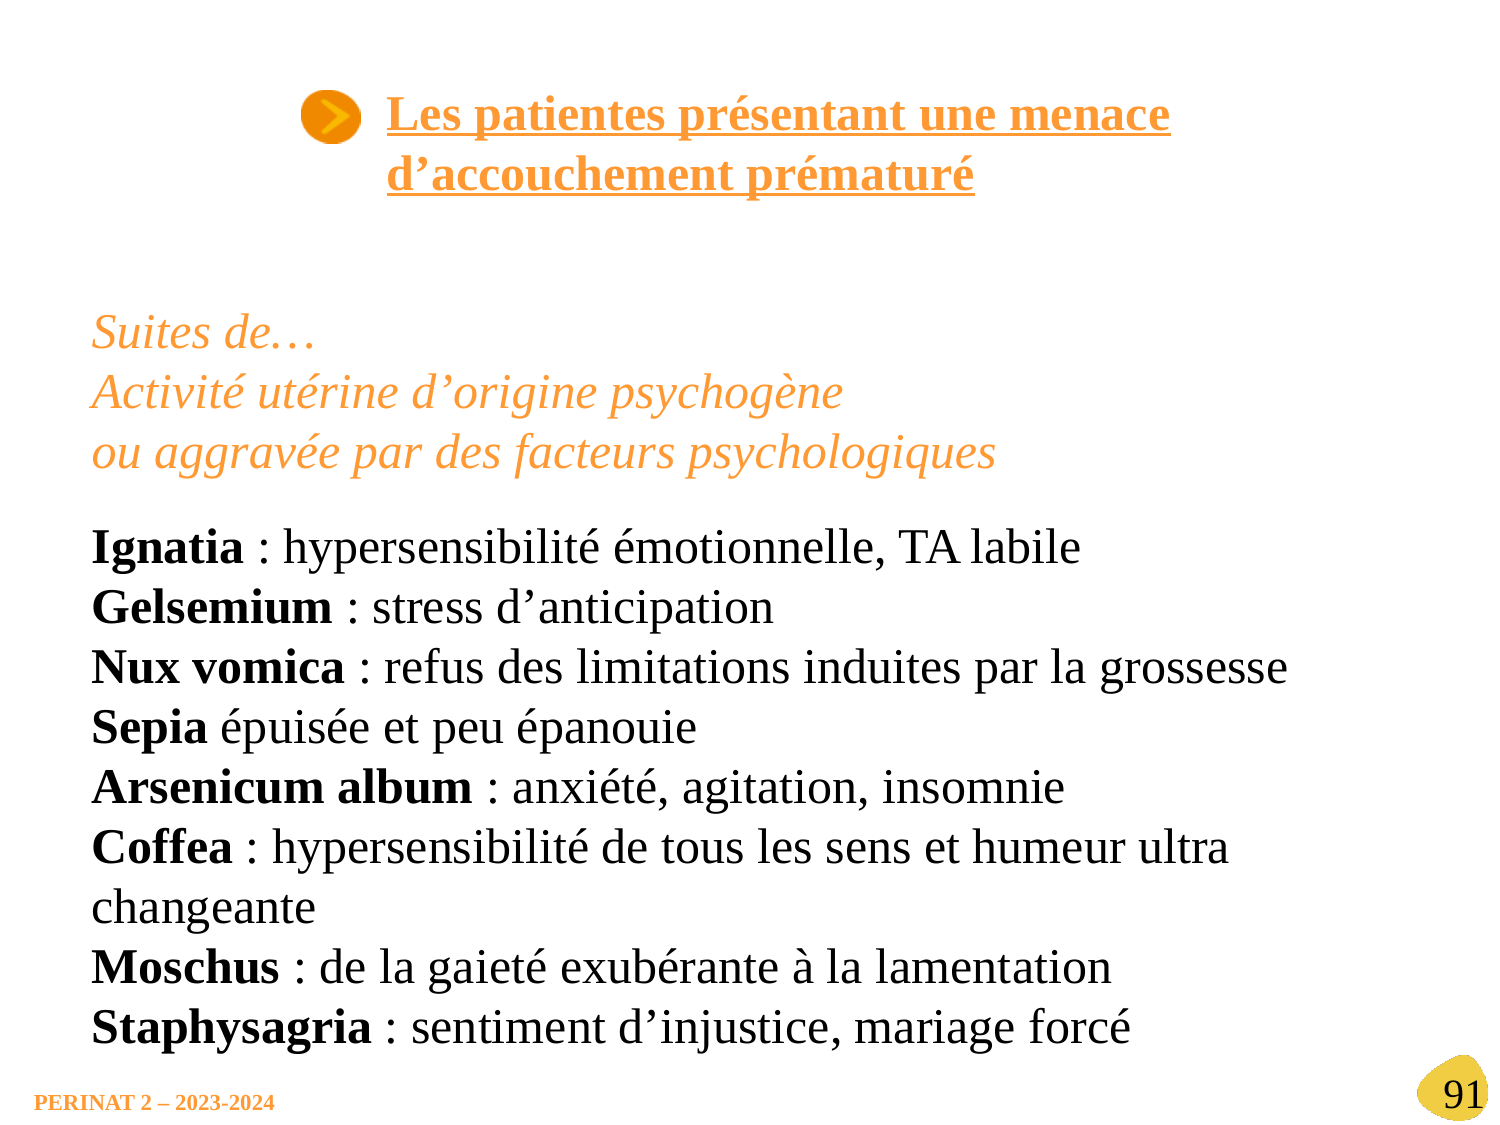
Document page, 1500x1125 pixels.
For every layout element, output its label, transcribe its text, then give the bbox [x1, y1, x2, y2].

picture [300, 89, 361, 144]
text_box Suites de… Activité utérine d’origine psychogène ou aggravée par des facteurs psychologiques Ignatia : hypersensibilité émotionnelle, TA labile Gelsemium : stress d’anticipation Nux vomica : refus des limitations induites par la grossesse Sepia épuisée et peu épanouie Arsenicum album : anxiété, agitation, insomnie Coffea : hypersensibilité de tous les sens et humeur ultra changeante Moschus : de la gaieté exubérante à la lamentation Staphysagria : sentiment d’injustice, mariage forcé [76, 290, 1353, 1061]
picture [1411, 1053, 1494, 1122]
text_box Les patientes présentant une menace d’accouchement prématuré [372, 73, 1397, 208]
